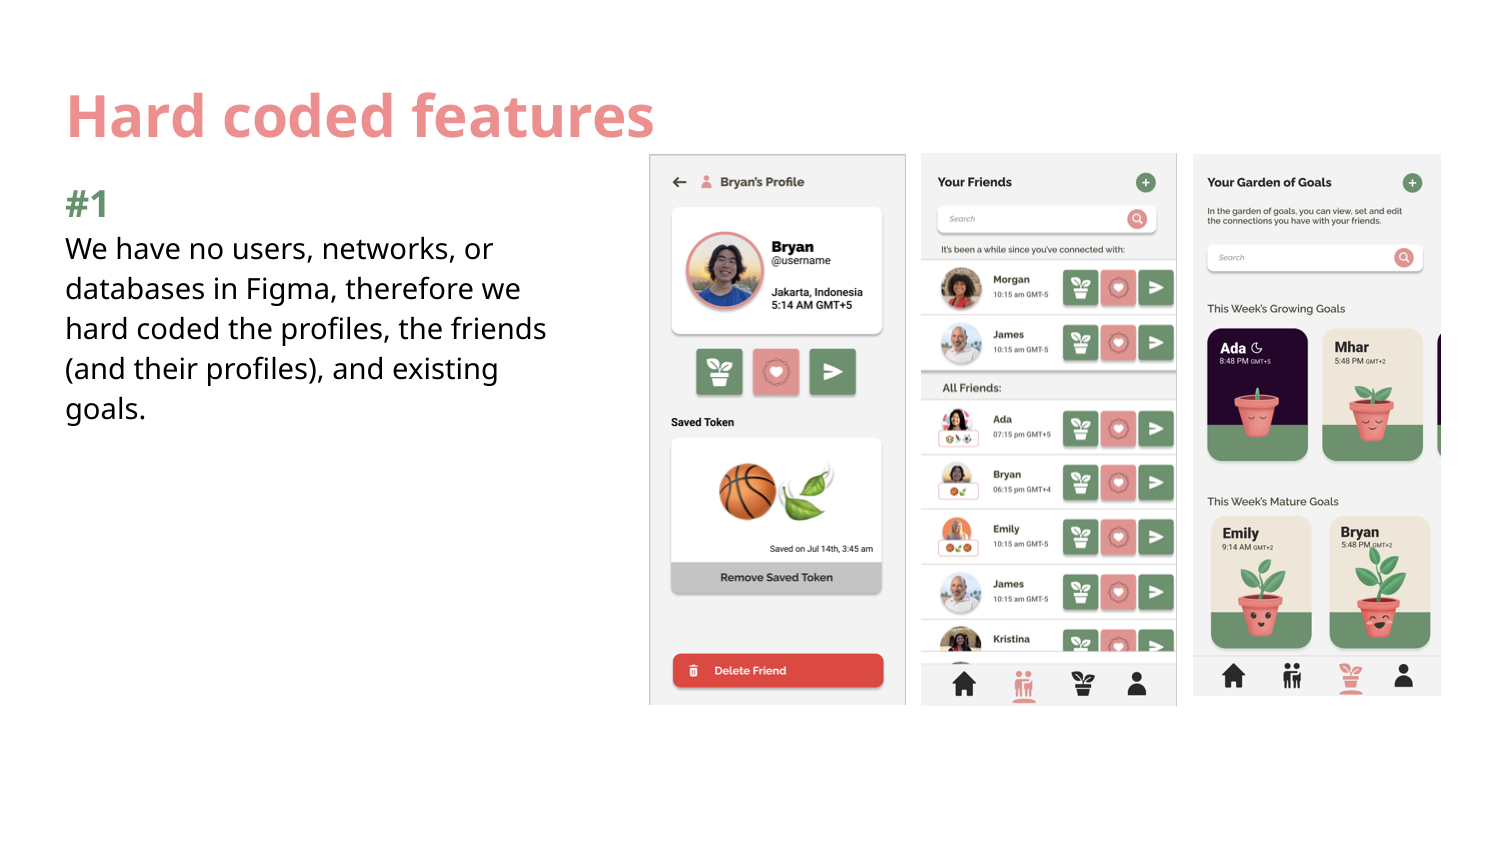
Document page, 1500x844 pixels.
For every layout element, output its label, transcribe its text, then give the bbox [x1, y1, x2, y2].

text_box #1 We have no users, networks, or databases in Figma, therefore we hard coded the profiles, the friends (and their profiles), and existing goals. [49, 164, 583, 481]
picture [649, 153, 906, 705]
picture [921, 152, 1178, 706]
text_box Hard coded features [49, 63, 1254, 164]
picture [1192, 153, 1441, 697]
